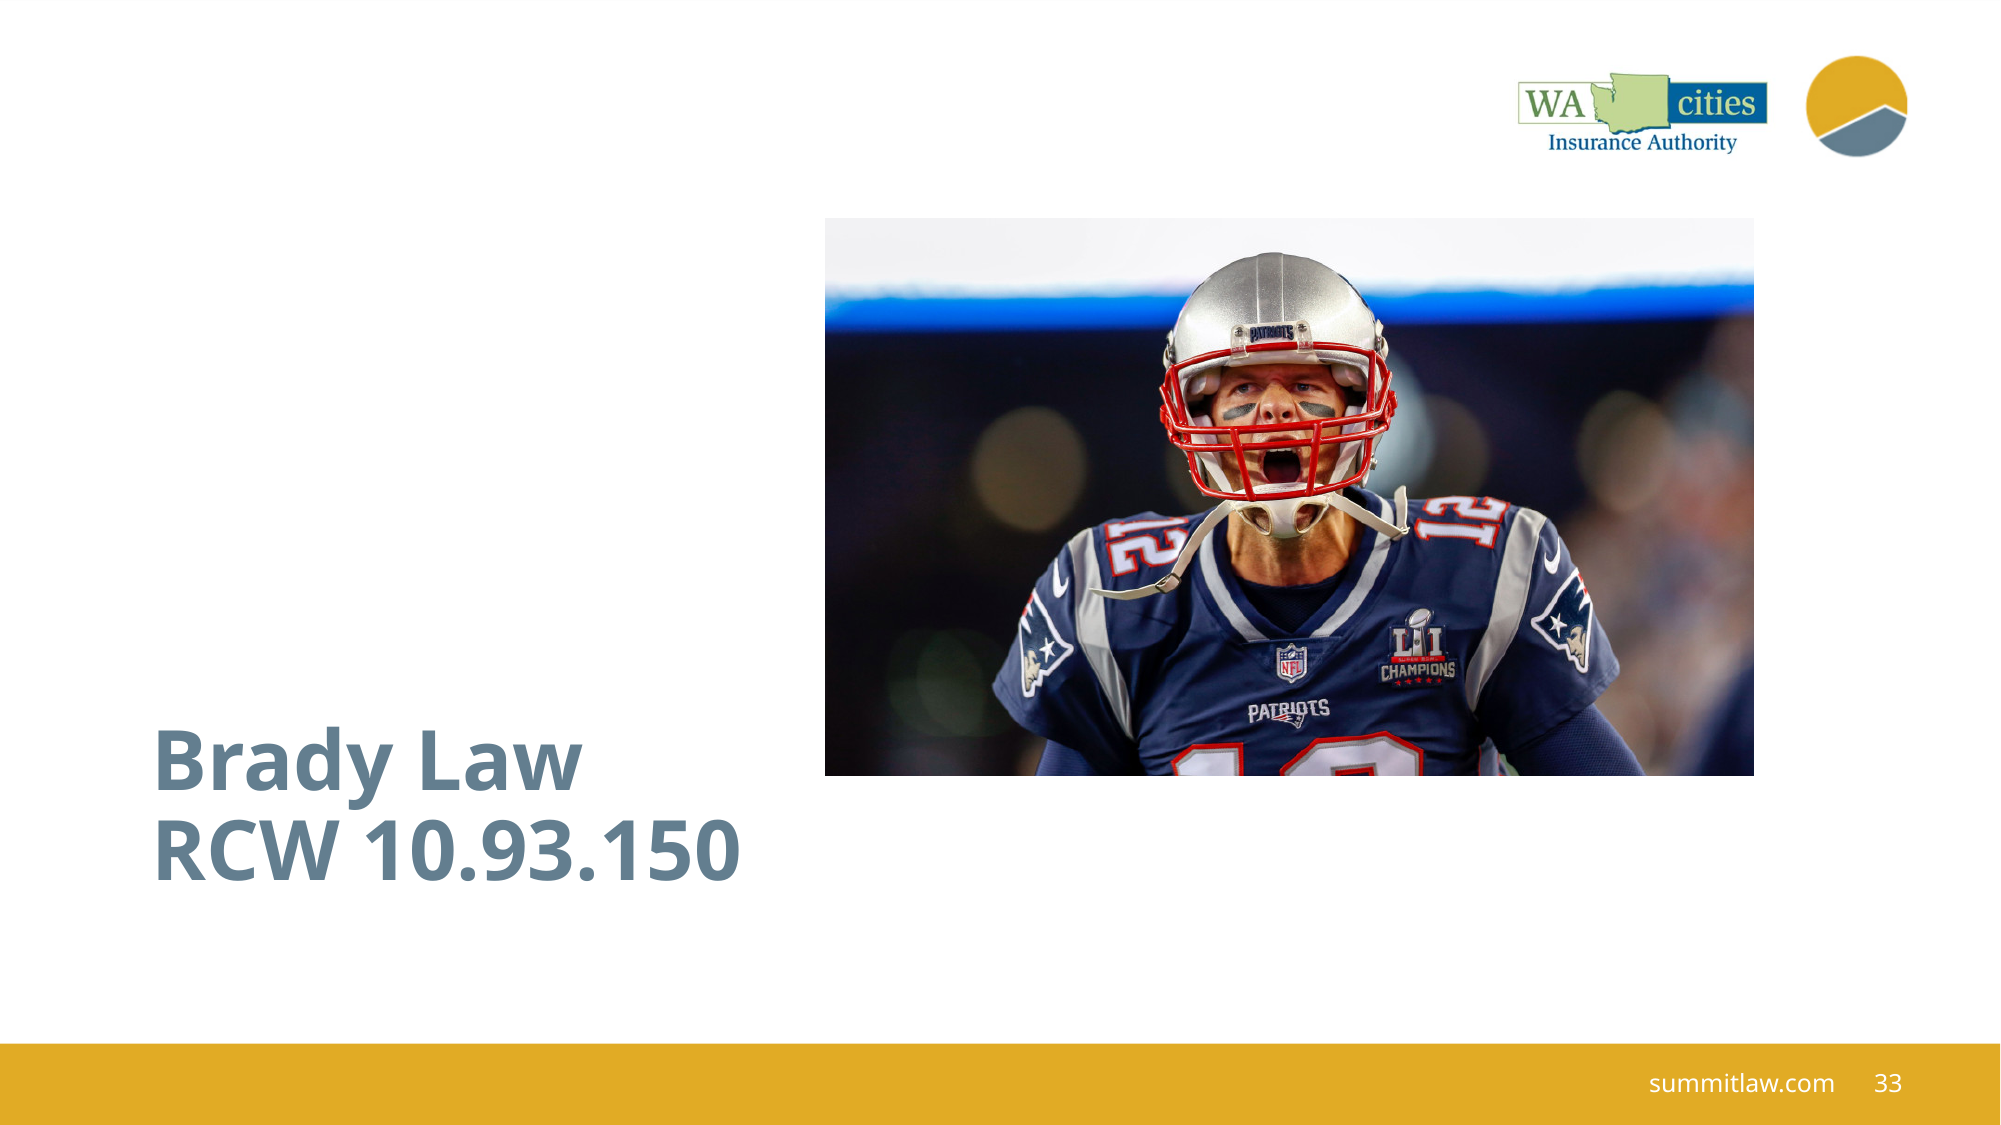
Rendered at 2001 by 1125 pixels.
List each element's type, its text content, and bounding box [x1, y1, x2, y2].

title Brady Law RCW 10.93.150 [136, 280, 1862, 907]
picture [0, 0, 2001, 1125]
slide_number 33 [1859, 1060, 2000, 1120]
footer summitlaw.com [1184, 1060, 1859, 1120]
